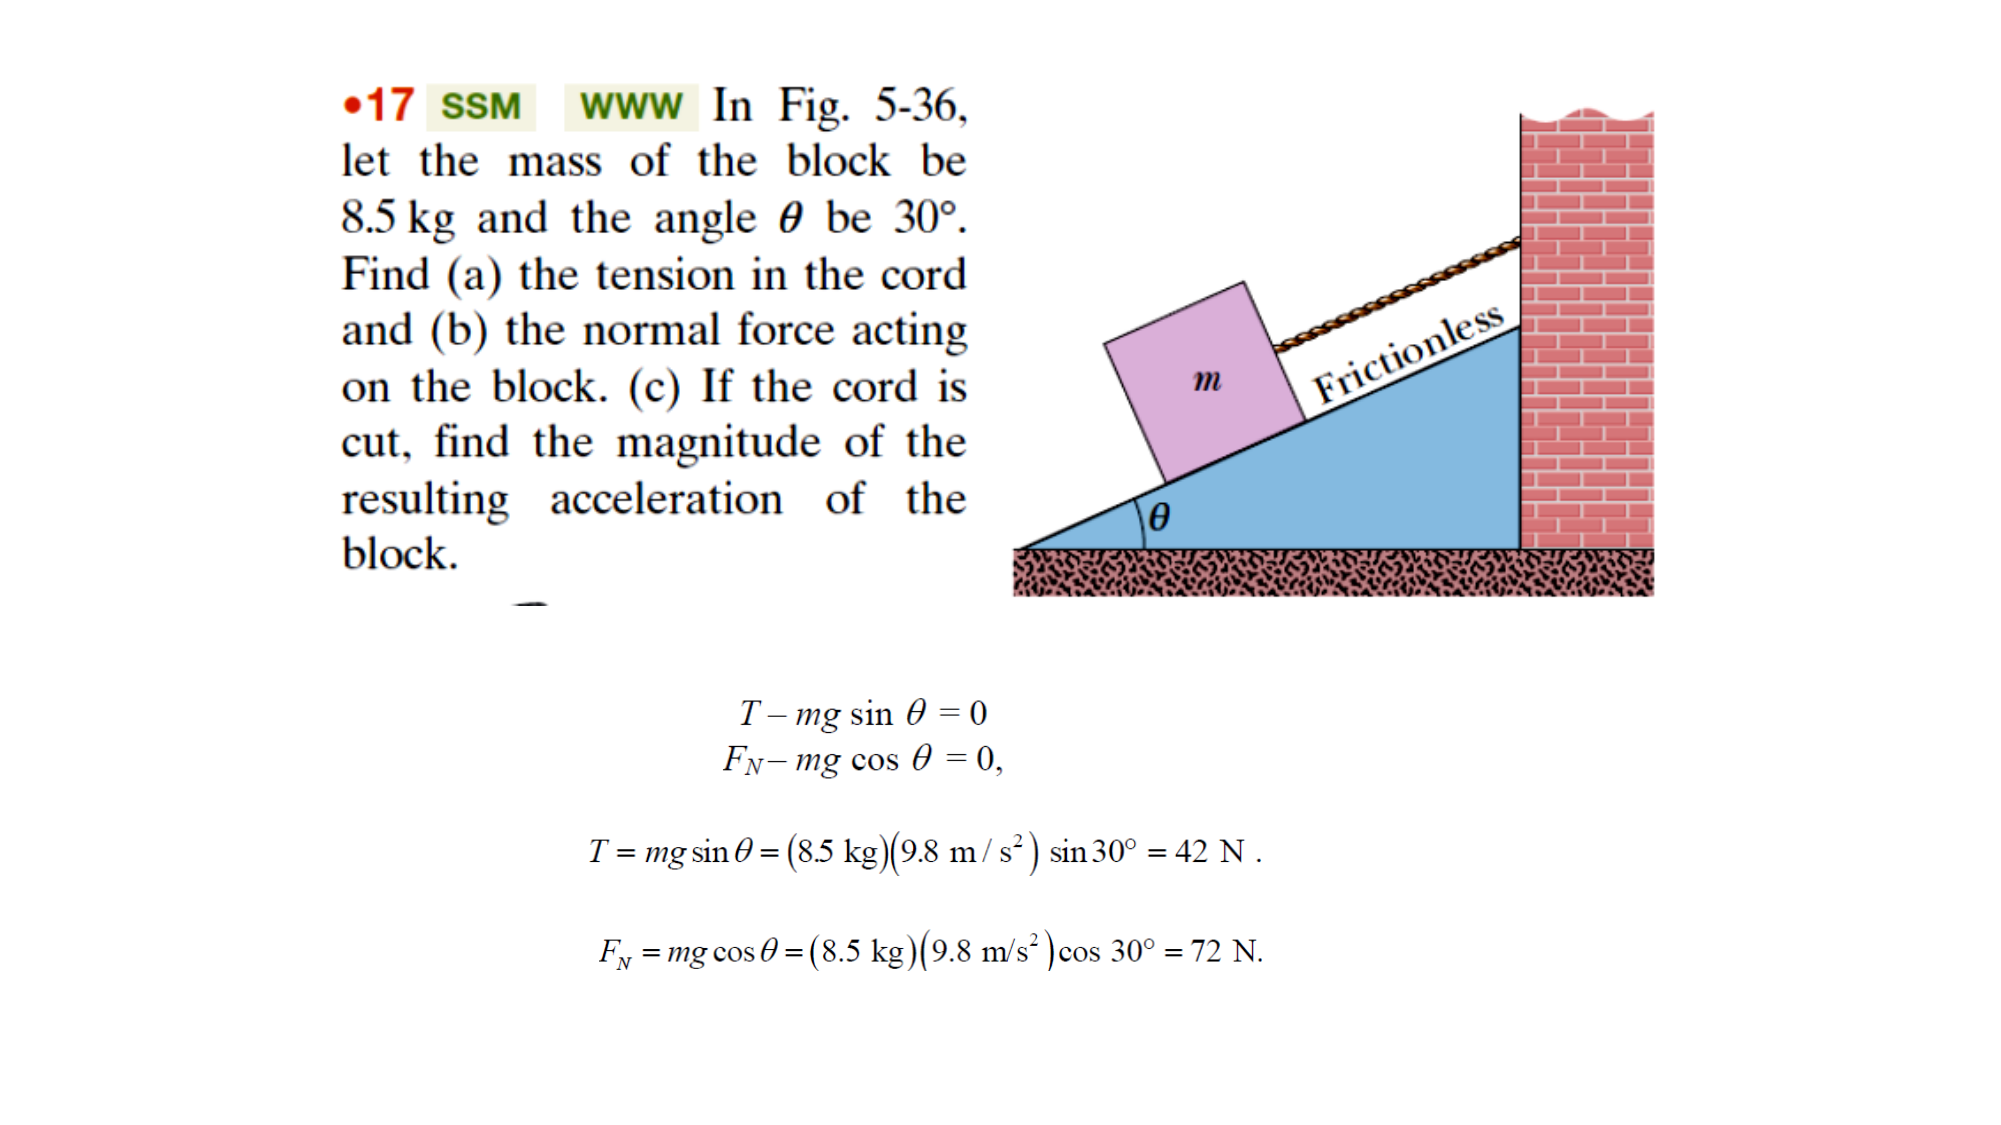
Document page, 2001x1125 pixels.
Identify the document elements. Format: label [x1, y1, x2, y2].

picture [582, 829, 1263, 876]
picture [722, 689, 1004, 780]
picture [592, 924, 1263, 971]
picture [333, 75, 1667, 606]
